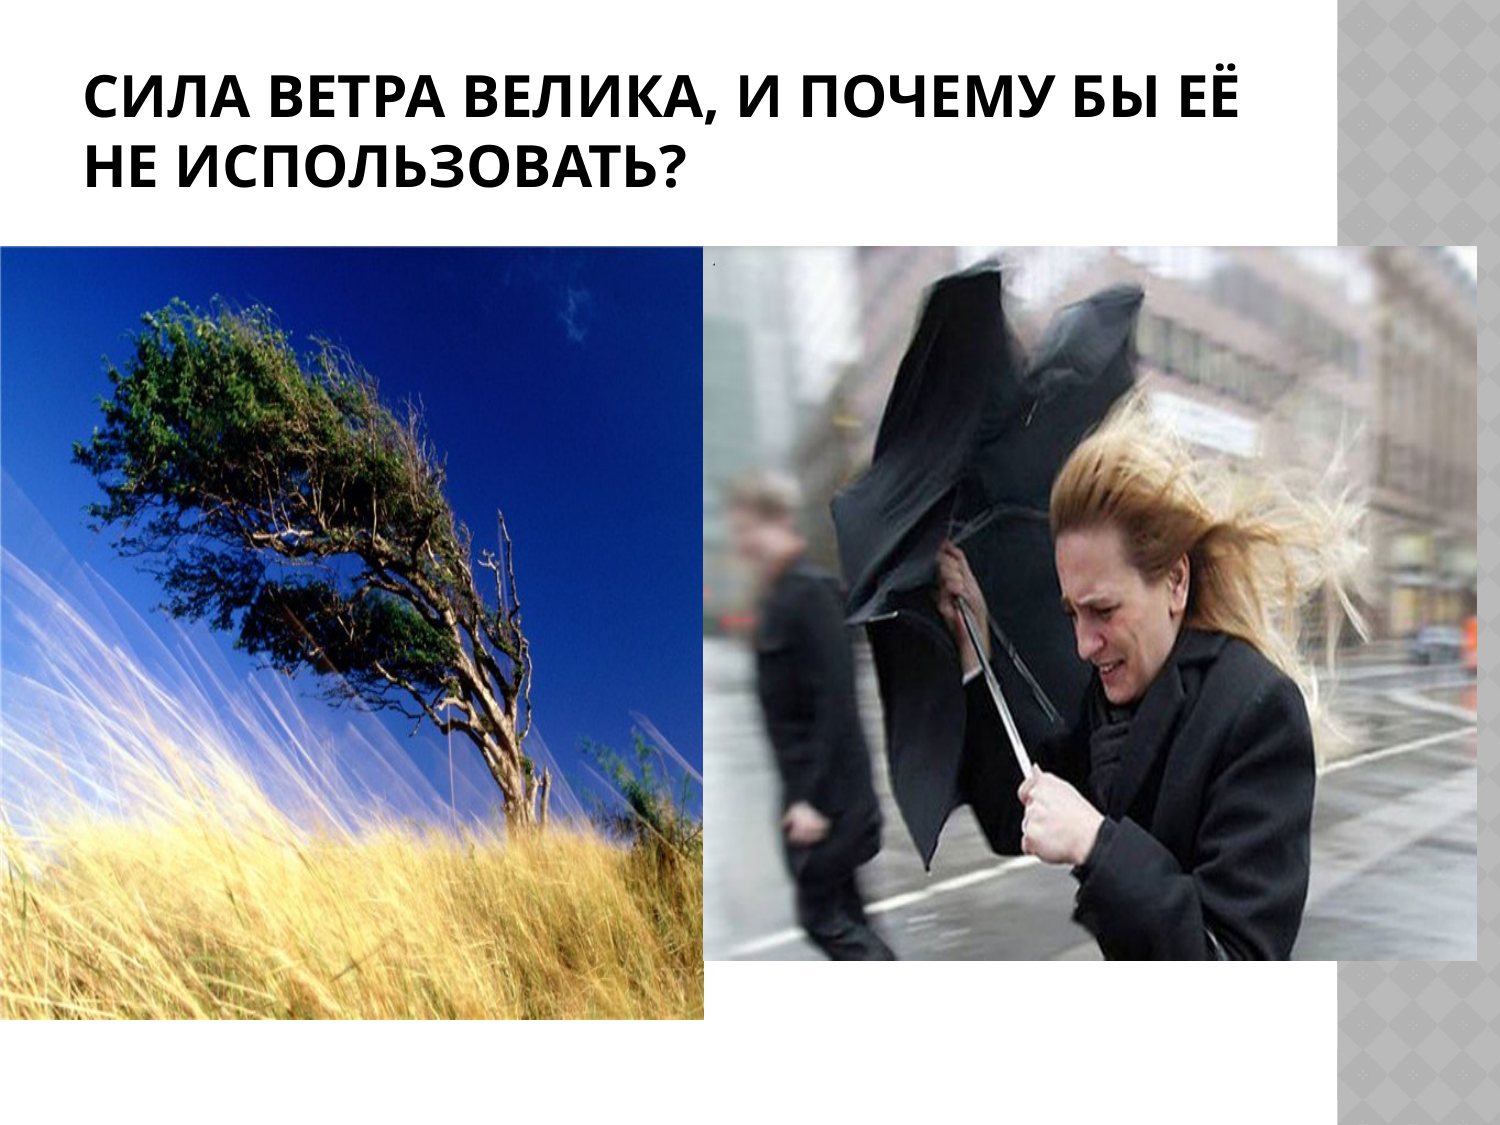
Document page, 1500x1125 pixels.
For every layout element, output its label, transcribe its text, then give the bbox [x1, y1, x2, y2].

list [0, 245, 704, 1020]
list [702, 245, 1477, 962]
title Сила ветра велика, и почему бы её не использовать? [75, 52, 1263, 200]
